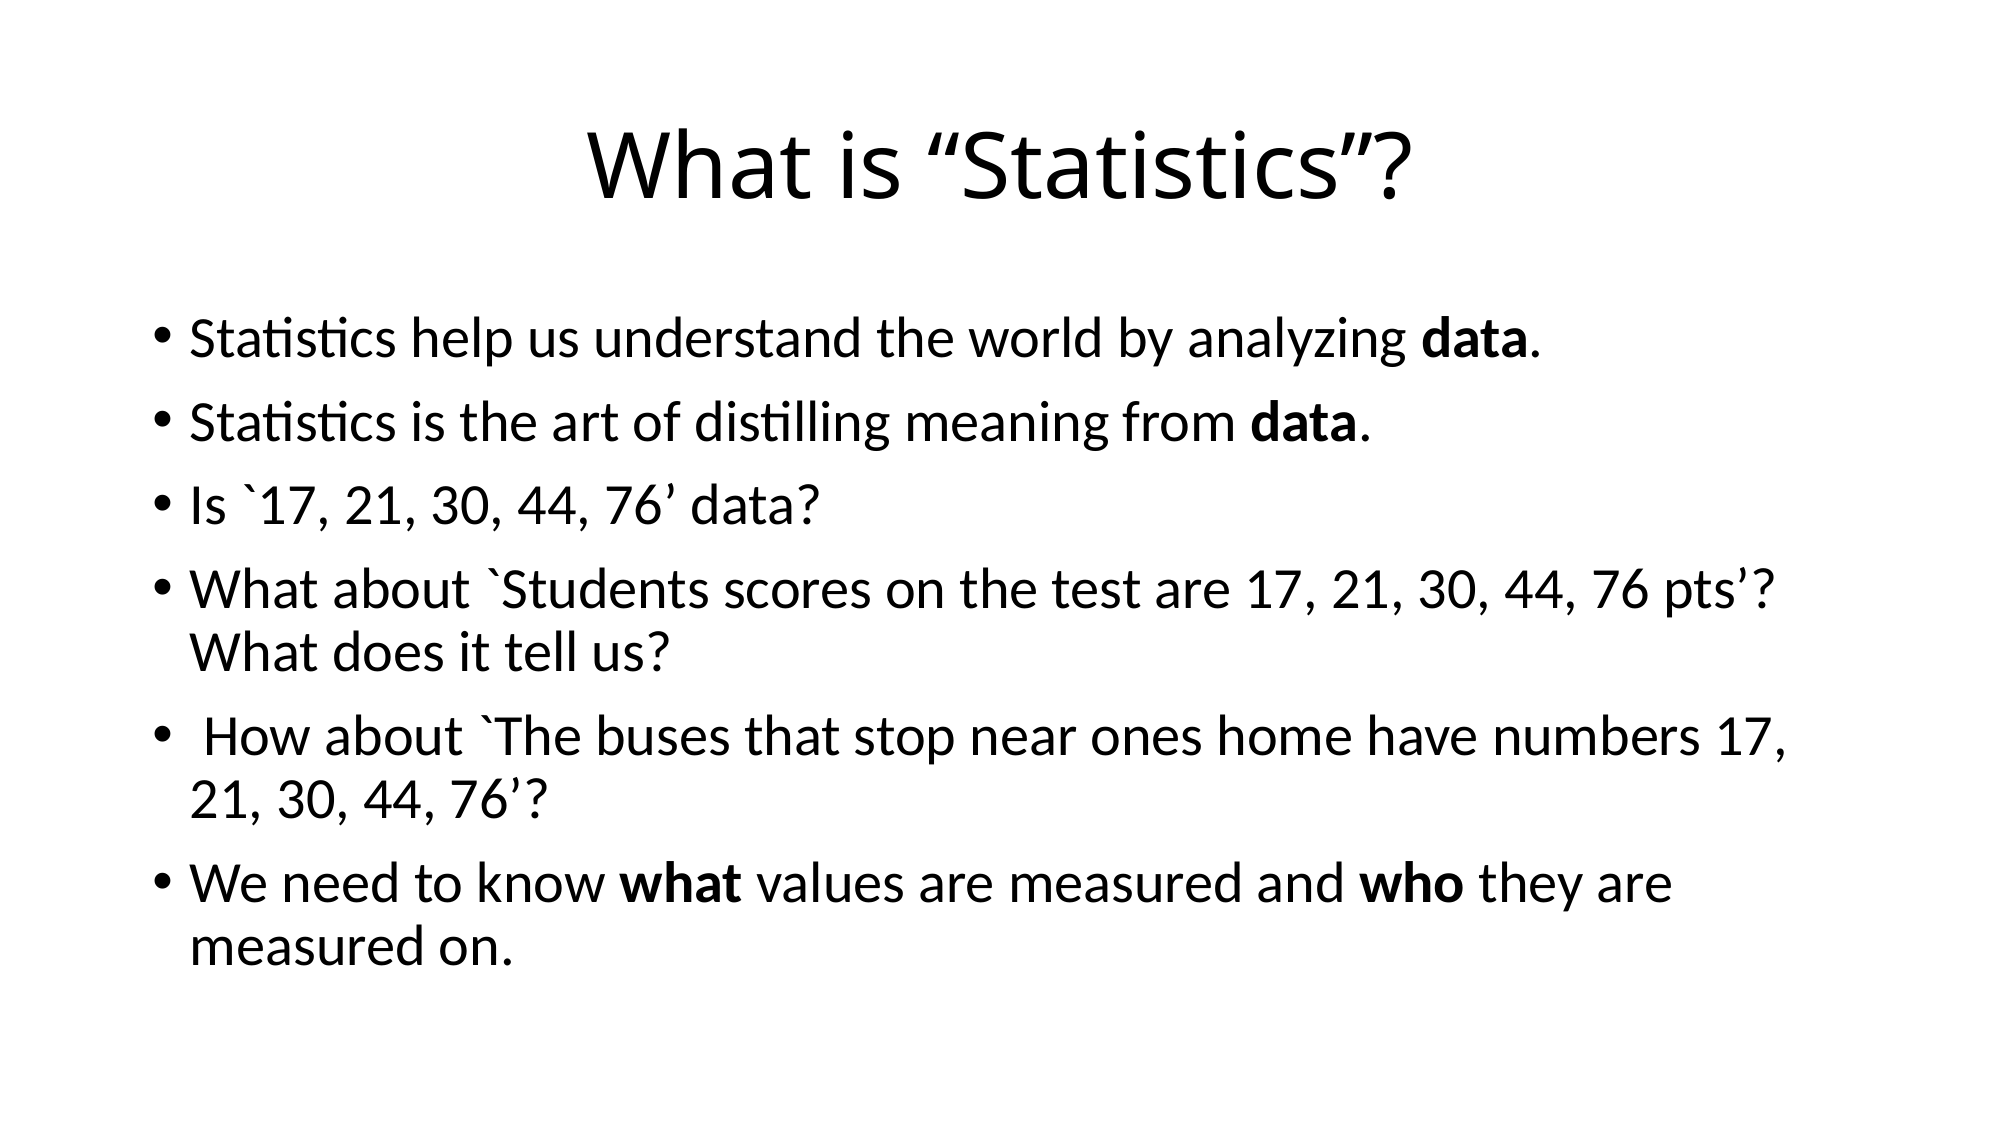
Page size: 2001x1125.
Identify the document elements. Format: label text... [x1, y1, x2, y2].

list Statistics help us understand the world by analyzing data. Statistics is the art of distilling meaning from data. Is `17, 21, 30, 44, 76’ data? What about `Students scores on the test are 17, 21, 30, 44, 76 pts’? What does it tell us? How about `The buses that stop near ones home have numbers 17, 21, 30, 44, 76’? We need to know what values are measured and who they are measured on. [137, 299, 1863, 1014]
title What is “Statistics”? [137, 59, 1863, 278]
